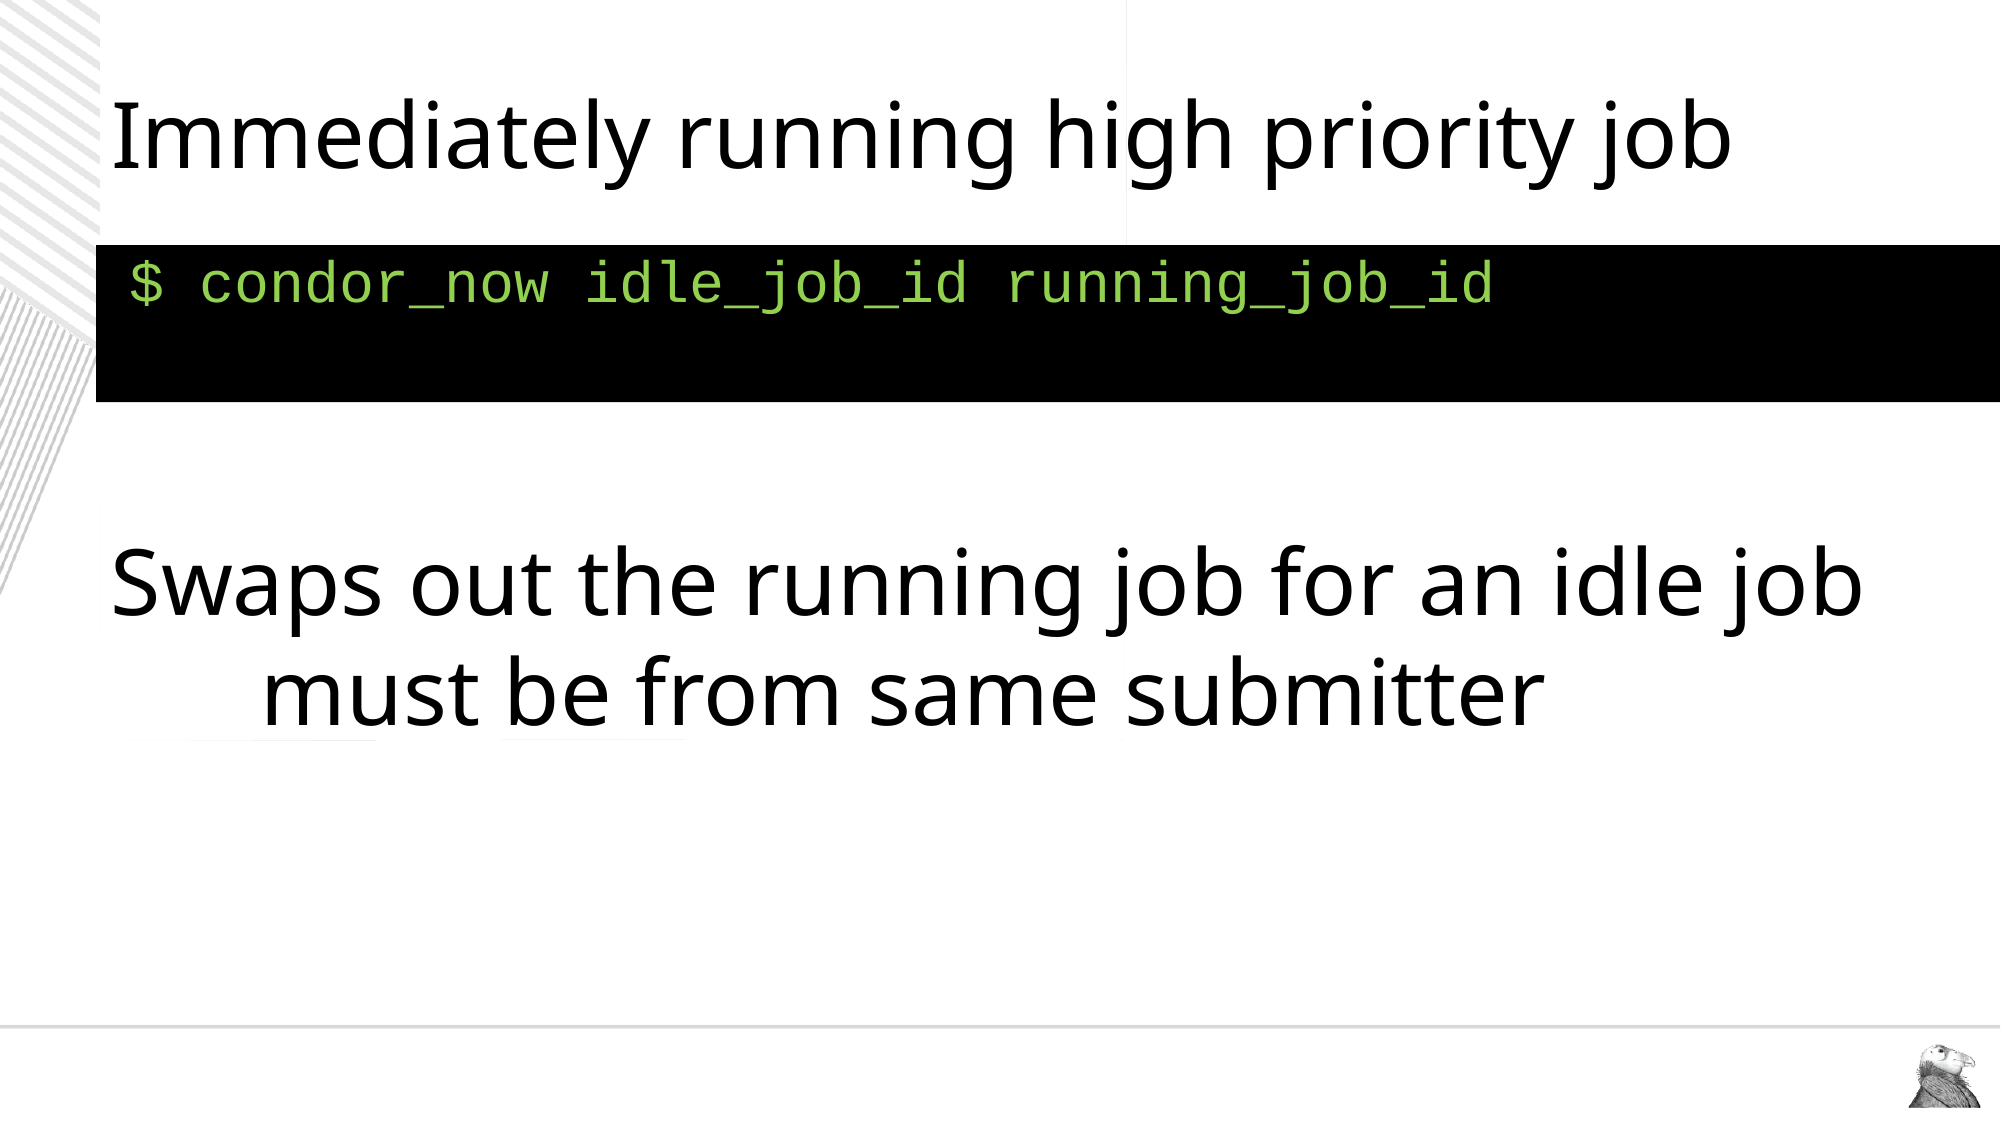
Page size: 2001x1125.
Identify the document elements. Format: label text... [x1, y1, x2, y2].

list $ condor_now idle_job_id running_job_id [96, 245, 2000, 403]
title Immediately running high priority job [96, 59, 1966, 217]
text_box Swaps out the running job for an idle job must be from same submitter [96, 516, 1921, 751]
picture [0, 0, 2001, 1125]
